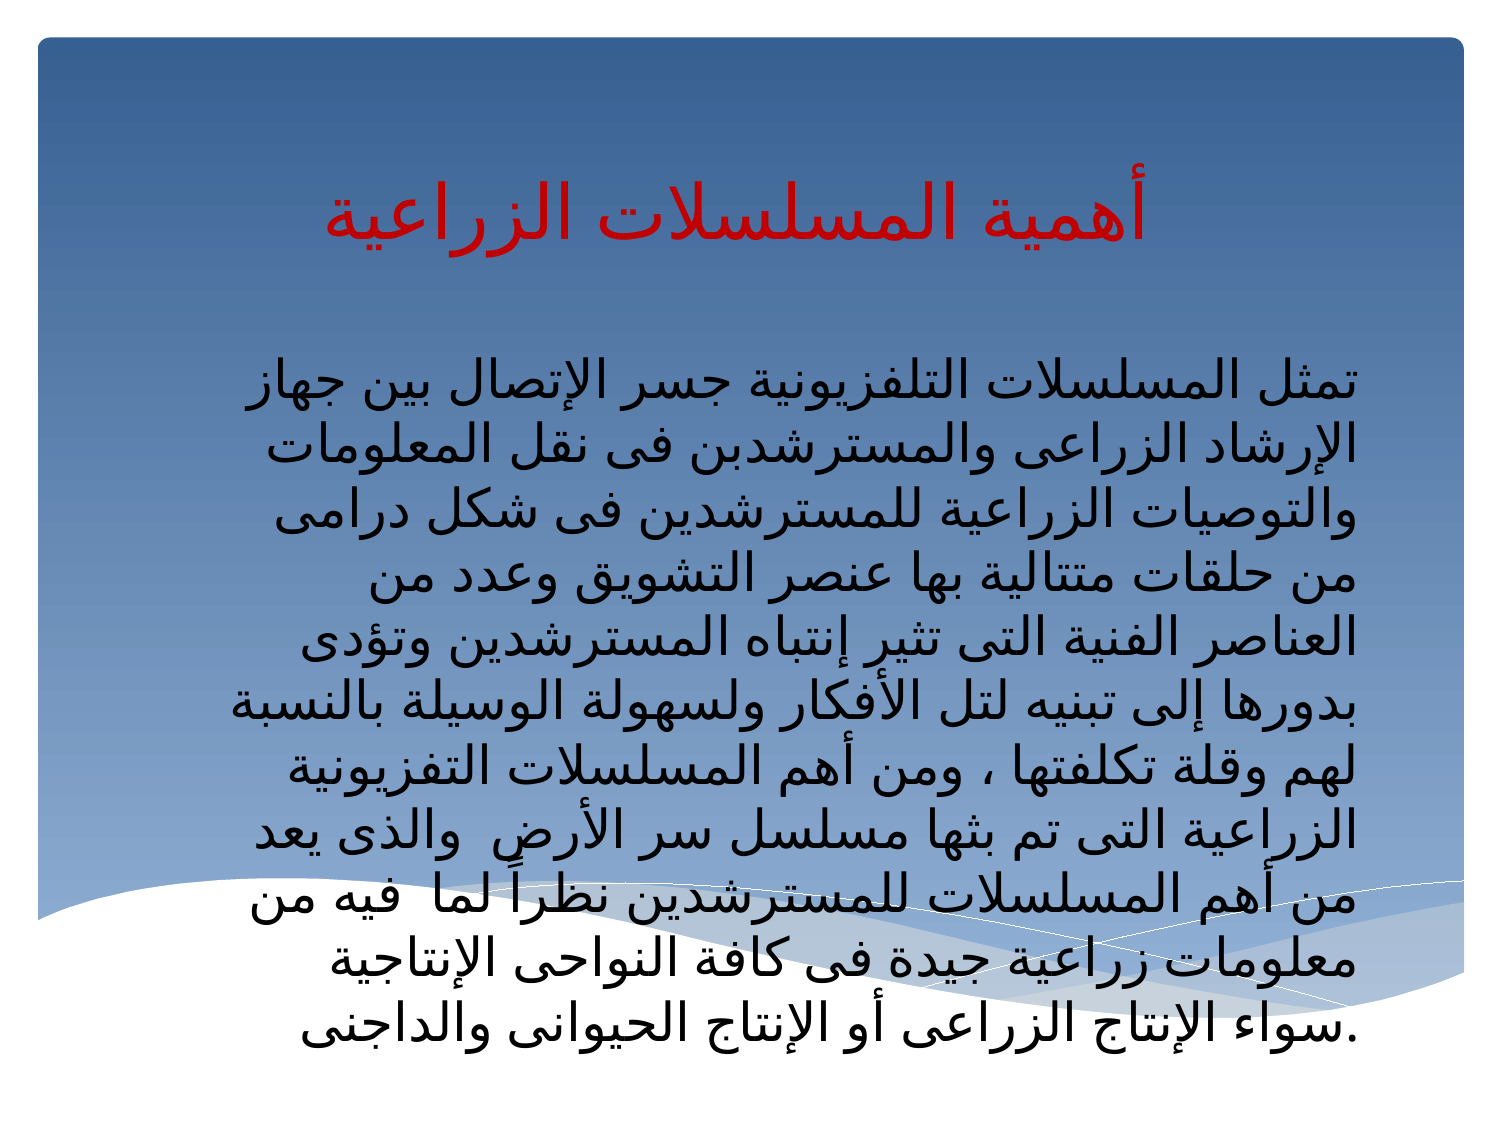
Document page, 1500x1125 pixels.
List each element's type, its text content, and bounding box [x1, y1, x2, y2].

title أهمية المسلسلات الزراعية [300, 75, 1350, 263]
subtitle تمثل المسلسلات التلفزيونية جسر الإتصال بين جهاز الإرشاد الزراعى والمسترشدبن فى نقل المعلومات والتوصيات الزراعية للمسترشدين فى شكل درامى من حلقات متتالية بها عنصر التشويق وعدد من العناصر الفنية التى تثير إنتباه المسترشدين وتؤدى بدورها إلى تبنيه لتل الأفكار ولسهولة الوسيلة بالنسبة لهم وقلة تكلفتها ، ومن أهم المسلسلات التفزيونية الزراعية التى تم بثها مسلسل سر الأرض والذى يعد من أهم المسلسلات للمسترشدين نظراً لما فيه من معلومات زراعية جيدة فى كافة النواحى الإنتاجية سواء الإنتاج الزراعى أو الإنتاج الحيوانى والداجنى. [212, 337, 1375, 1088]
